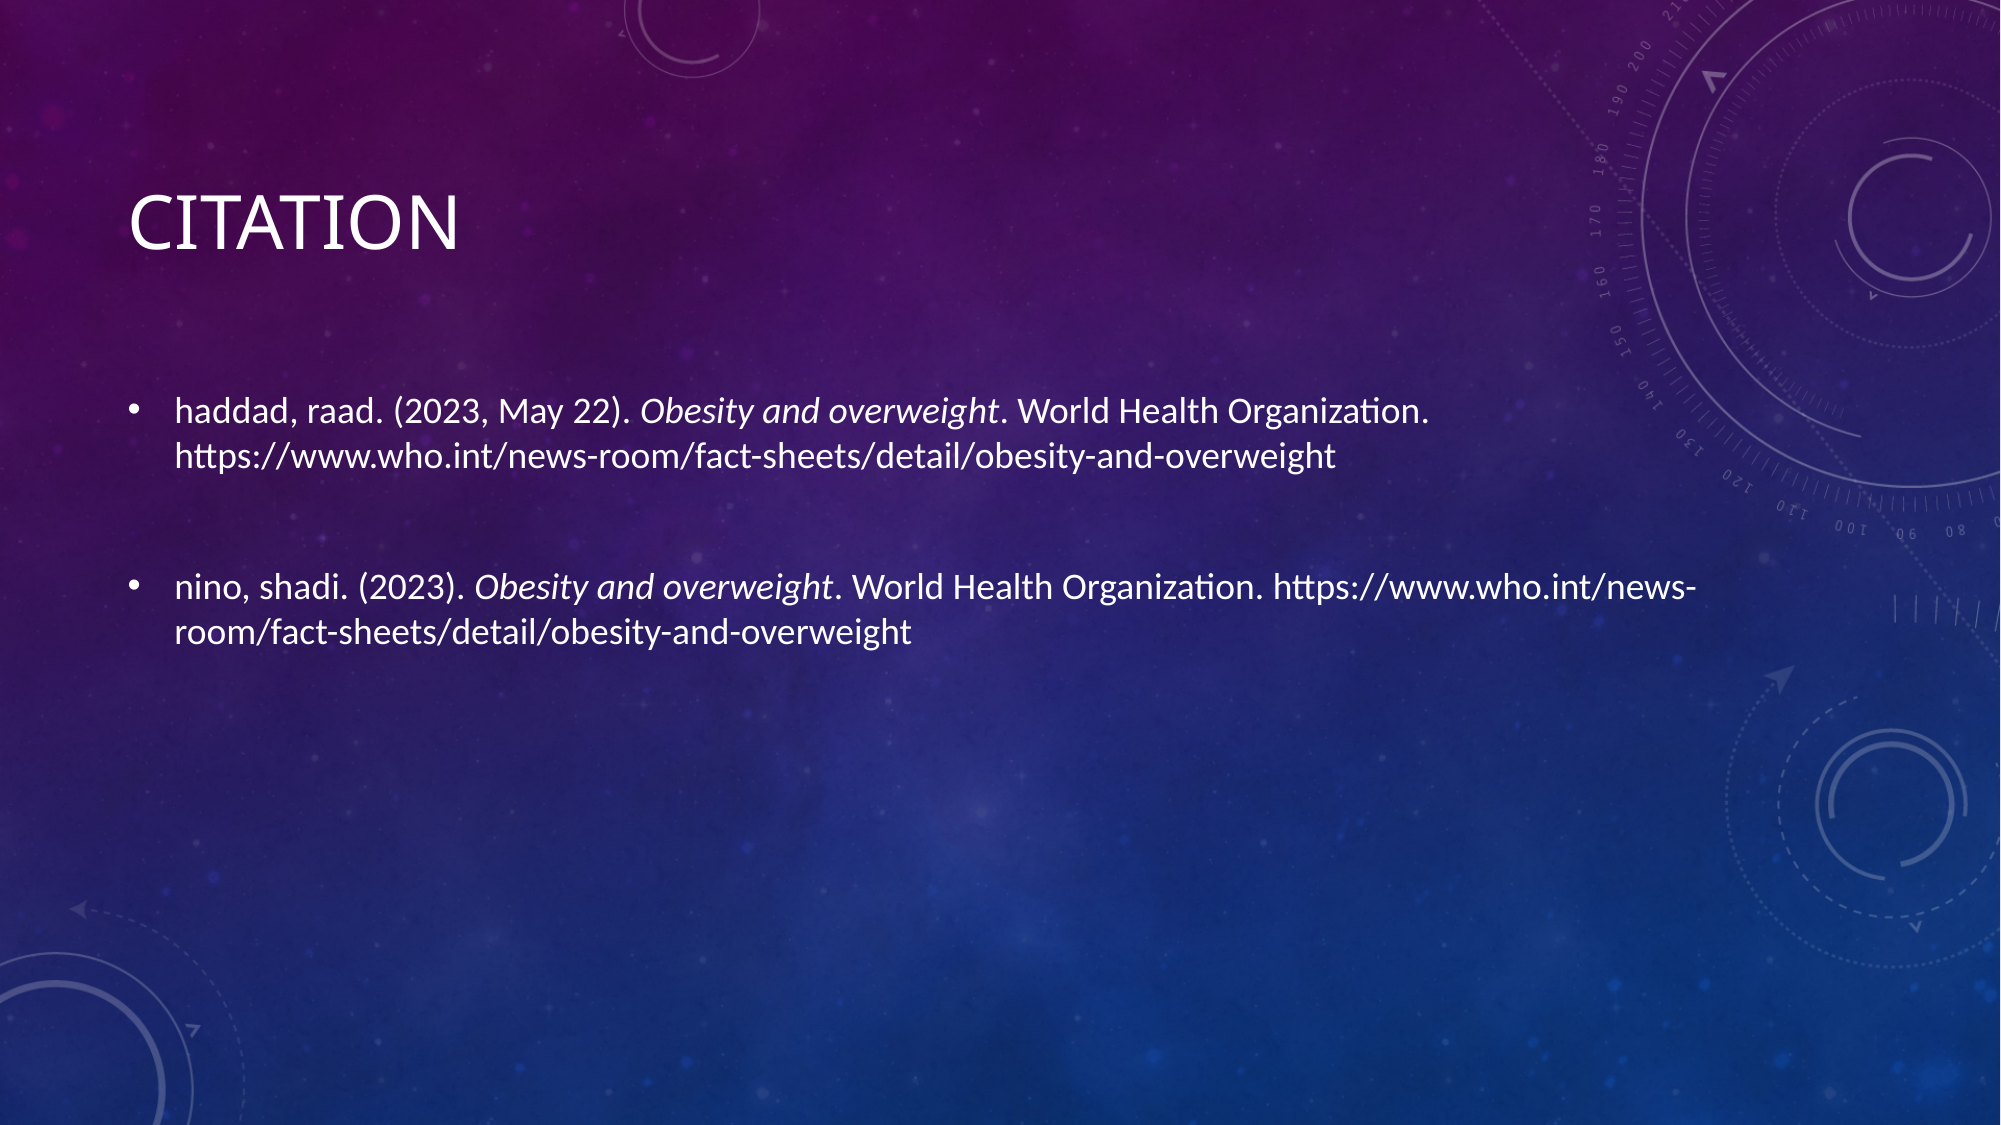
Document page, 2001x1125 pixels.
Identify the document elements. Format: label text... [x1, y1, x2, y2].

list haddad, raad. (2023, May 22). Obesity and overweight. World Health Organization. https://www.who.int/news-room/fact-sheets/detail/obesity-and-overweight nino, shadi. (2023). Obesity and overweight. World Health Organization. https://www.who.int/news-room/fact-sheets/detail/obesity-and-overweight [112, 351, 1775, 950]
title citation [112, 99, 1775, 339]
picture [0, 0, 2001, 1125]
